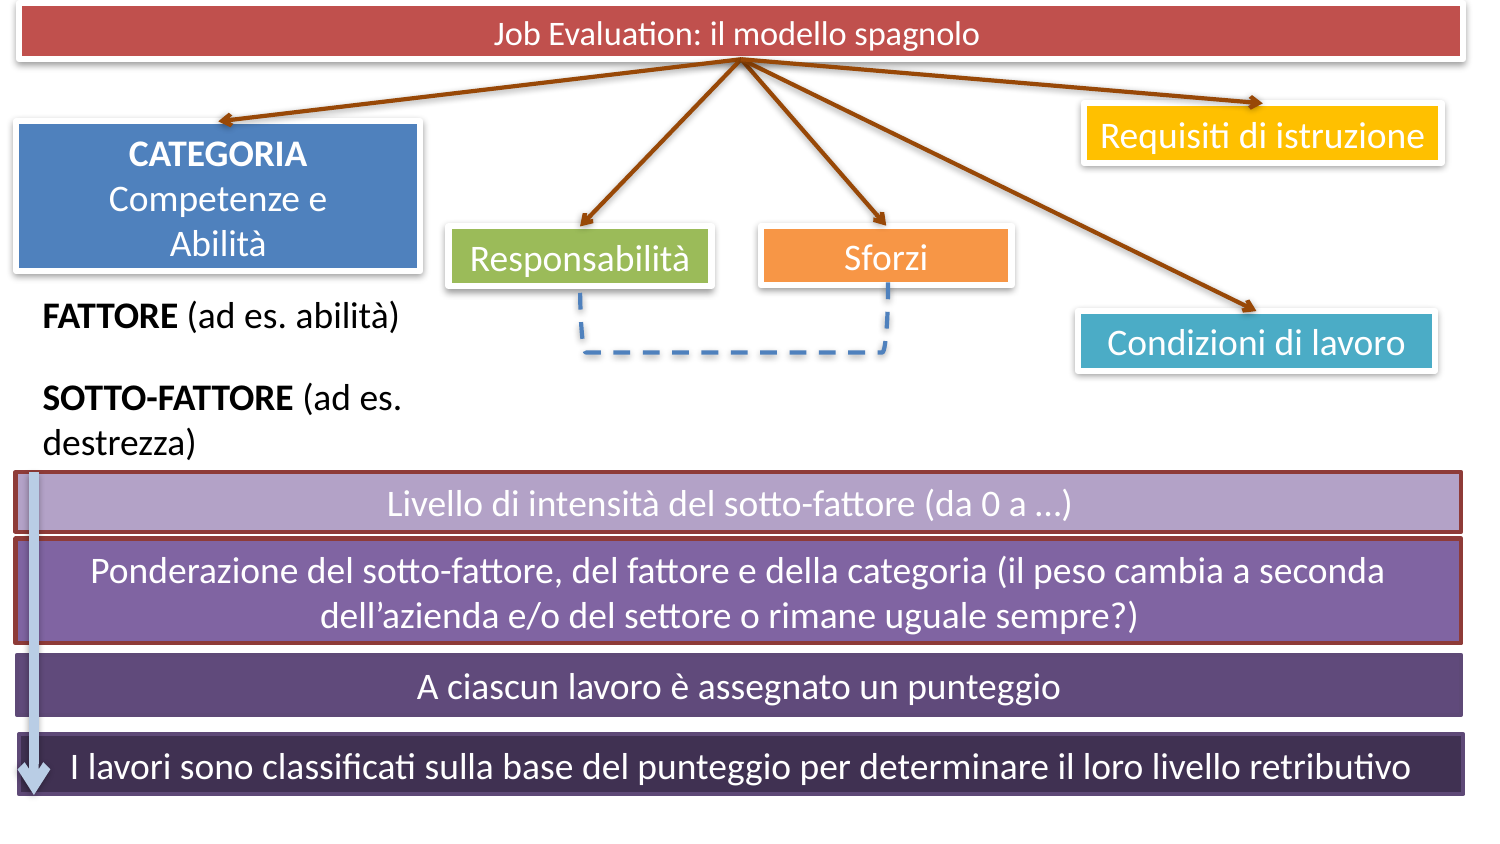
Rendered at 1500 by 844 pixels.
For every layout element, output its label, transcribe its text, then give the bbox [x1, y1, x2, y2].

text_box Condizioni di lavoro [1075, 308, 1438, 374]
text_box Responsabilità [445, 223, 715, 289]
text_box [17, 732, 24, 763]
text_box Ponderazione del sotto-fattore, del fattore e della categoria (il peso cambia a seconda dell’azienda e/o del settore o rimane uguale sempre?) [43, 536, 1463, 645]
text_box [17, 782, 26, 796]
text_box A ciascun lavoro è assegnato un punteggio [43, 653, 1463, 717]
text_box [218, 59, 578, 122]
text_box Job Evaluation: il modello spagnolo [16, 0, 1466, 62]
text_box SOTTO-FATTORE (ad es. destrezza) [27, 365, 421, 470]
text_box Livello di intensità del sotto-fattore (da 0 a …) [38, 470, 1463, 534]
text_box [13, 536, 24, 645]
text_box FATTORE (ad es. abilità) [27, 283, 423, 344]
text_box I lavori sono classificati sulla base del punteggio per determinare il loro livello retributivo [40, 732, 1465, 796]
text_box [740, 59, 1264, 104]
text_box Requisiti di istruzione [1261, 100, 1445, 166]
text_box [740, 111, 1257, 312]
text_box CATEGORIA Competenze e Abilità [13, 118, 423, 274]
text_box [579, 59, 737, 227]
text_box Livello di intensità del sotto-fattore (da 0 a …) [13, 470, 30, 534]
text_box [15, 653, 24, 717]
text_box [578, 282, 890, 355]
